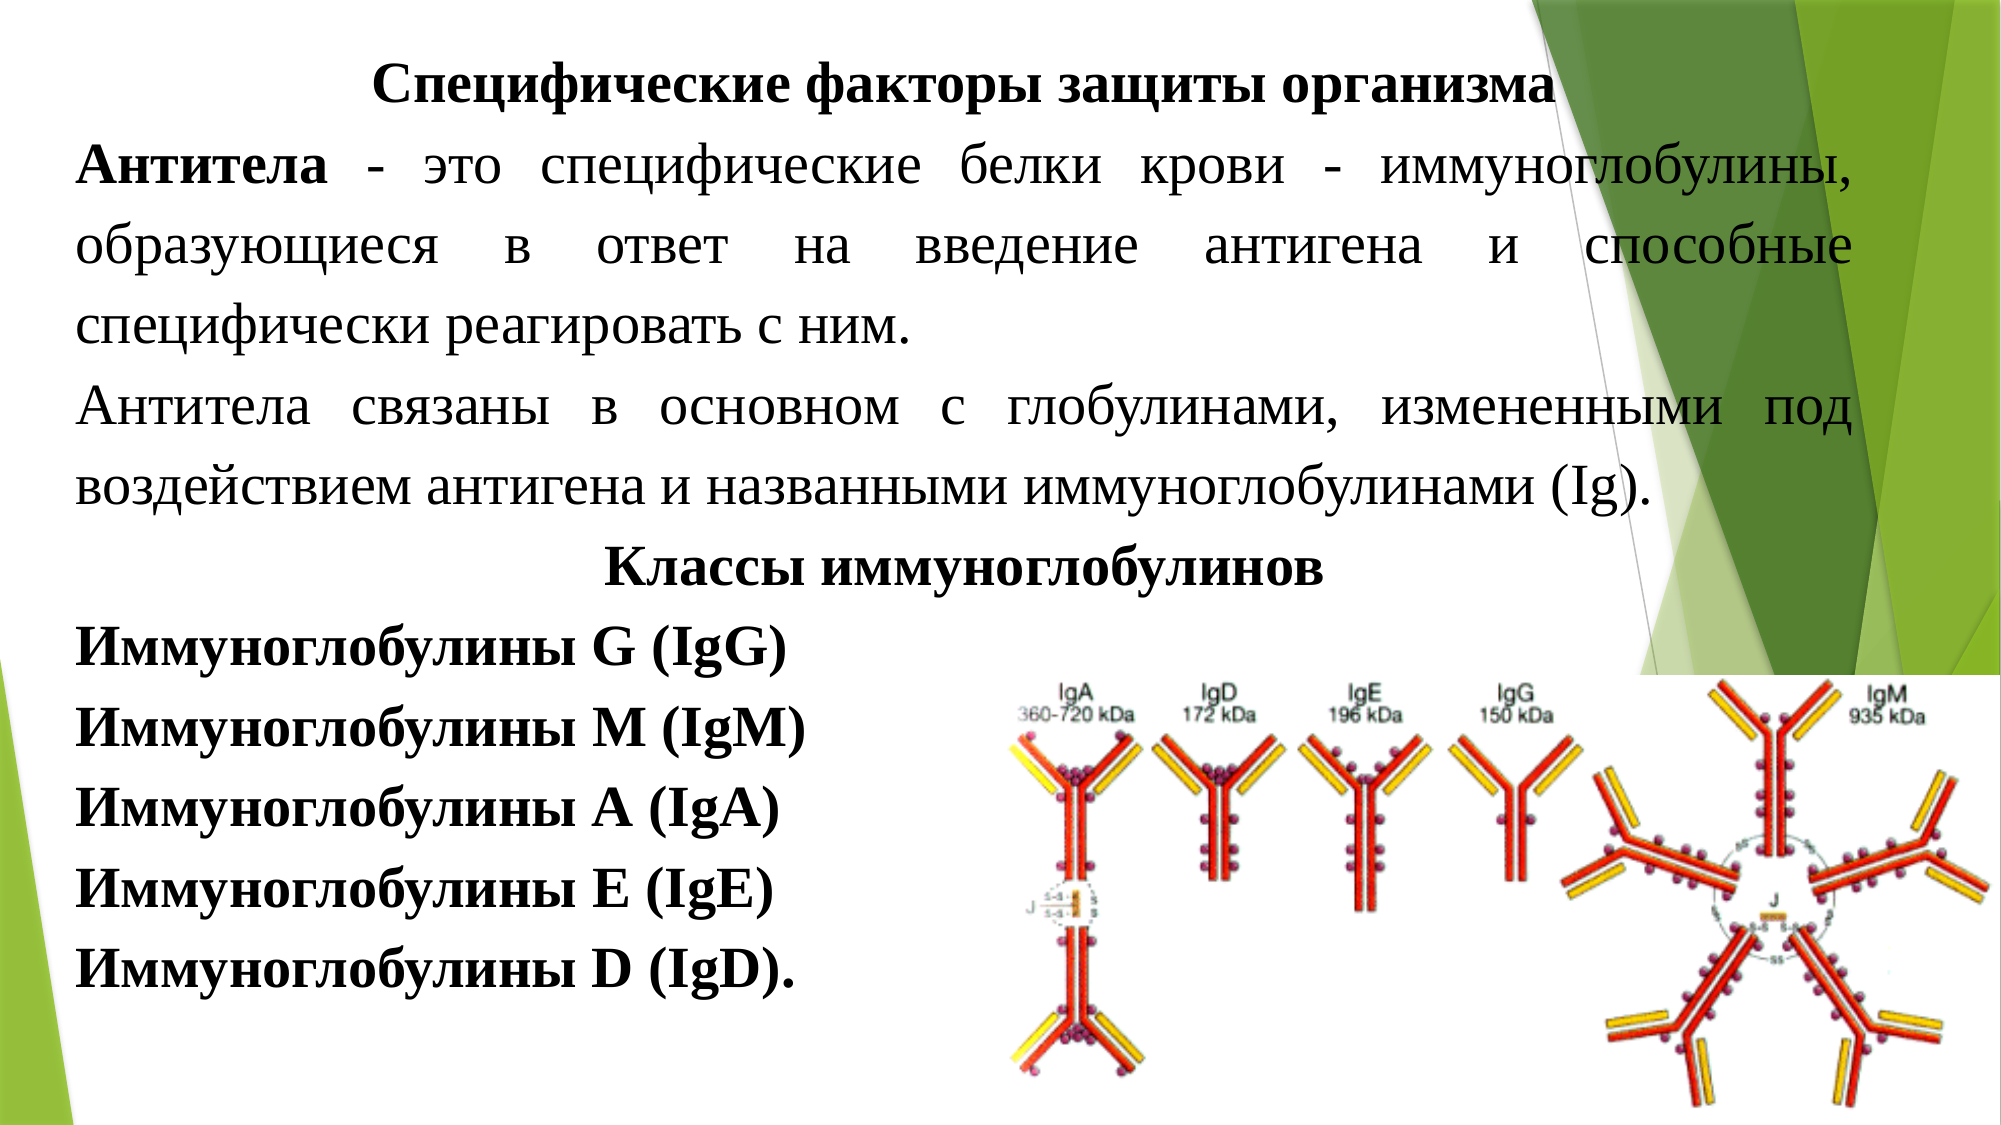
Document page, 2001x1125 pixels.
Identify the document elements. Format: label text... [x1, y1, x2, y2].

text_box Специфические факторы защиты организма Антитела - это специфические белки крови - иммуноглобулины, образующиеся в ответ на введение антигена и способные специфически реагировать с ним. Антитела связаны в основном с глобулинами, измененными под воздействием антигена и названными иммуноглобулинами (Ig). Классы иммуноглобулинов Иммуноглобулины G (IgG) Иммуноглобулины М (IgM) Иммуноглобулины A (IgA) Иммуноглобулины Е (IgE) Иммуноглобулины D (IgD). [60, 26, 1869, 1047]
picture [998, 675, 2000, 1125]
